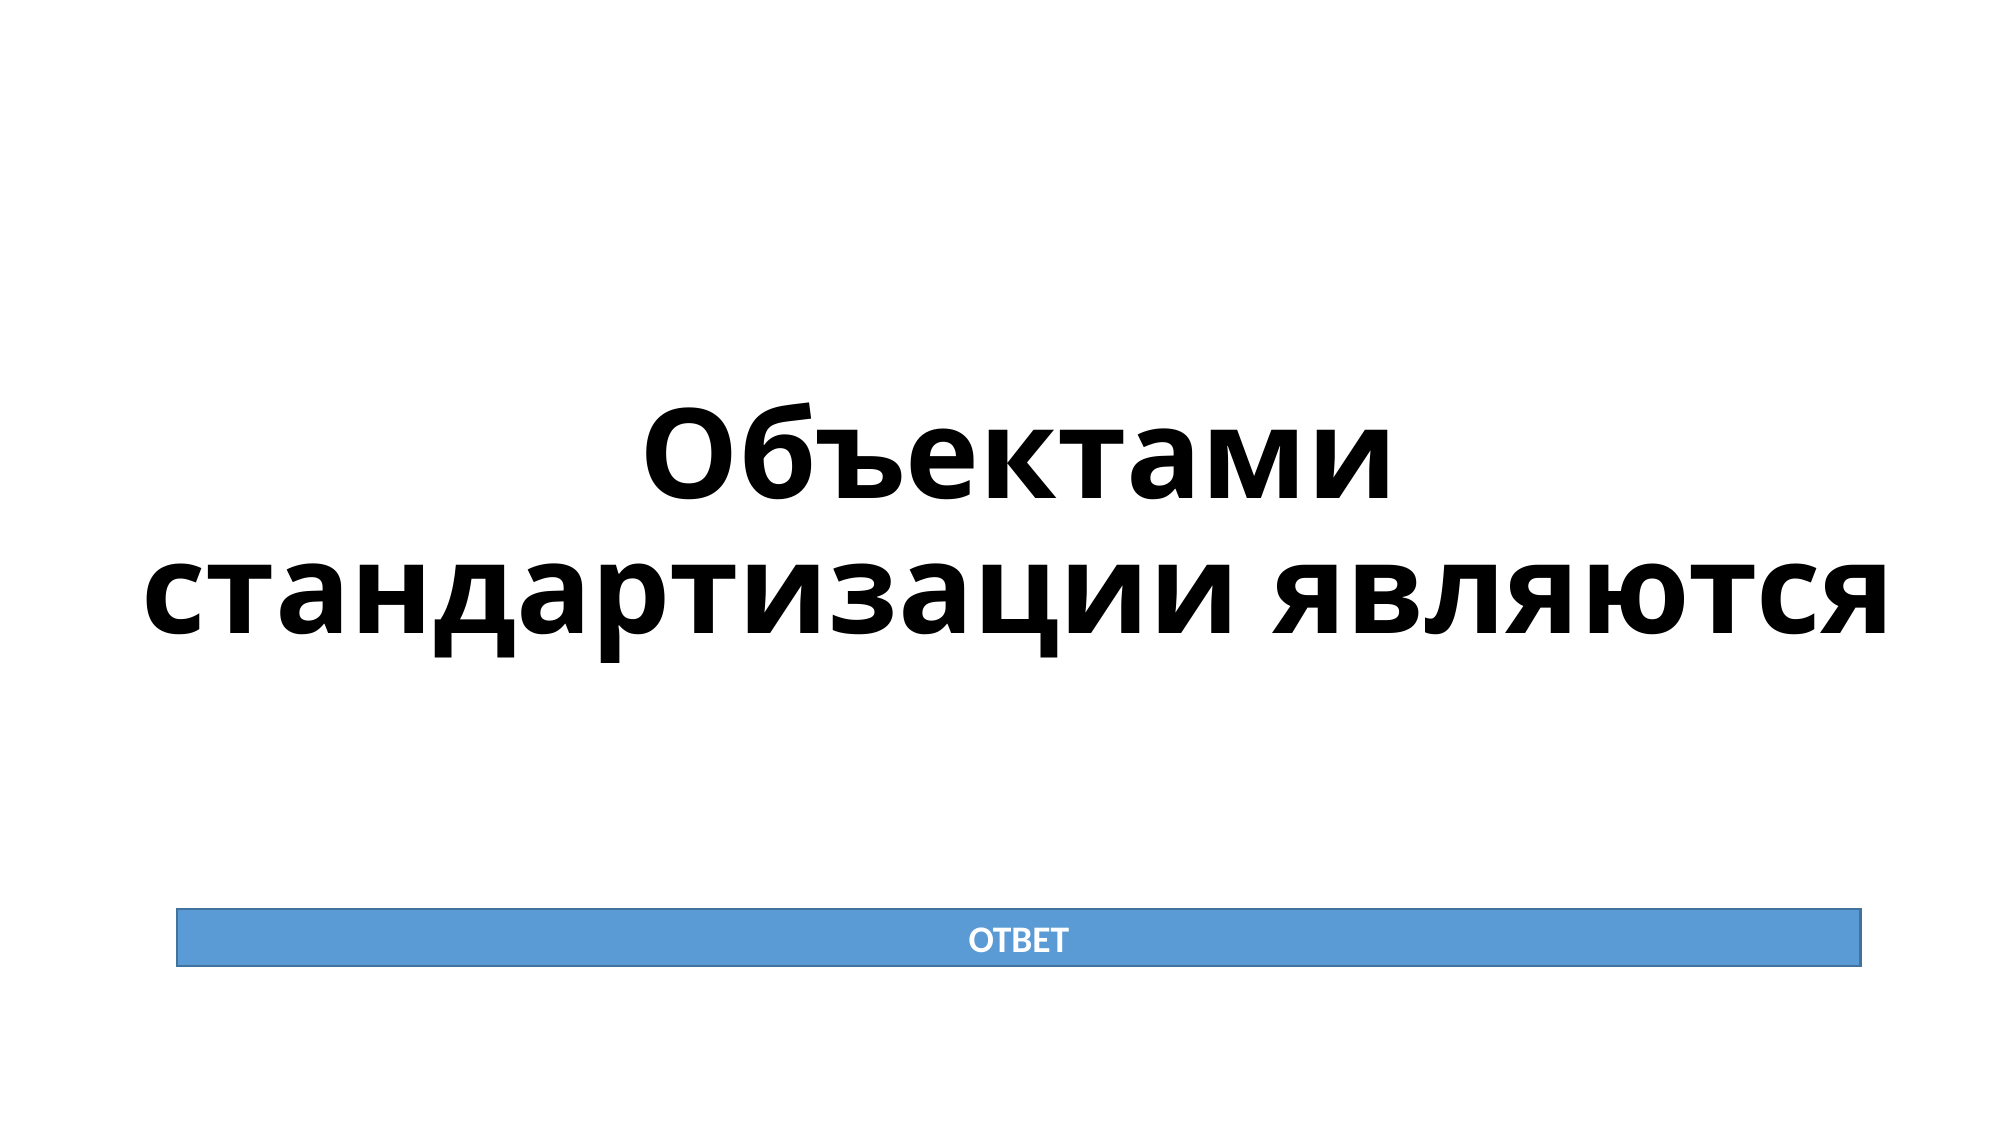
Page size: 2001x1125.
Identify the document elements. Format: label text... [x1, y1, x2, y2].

text_box ОТВЕТ [176, 908, 1862, 967]
title Объектами стандартизации являются [81, 166, 1957, 884]
